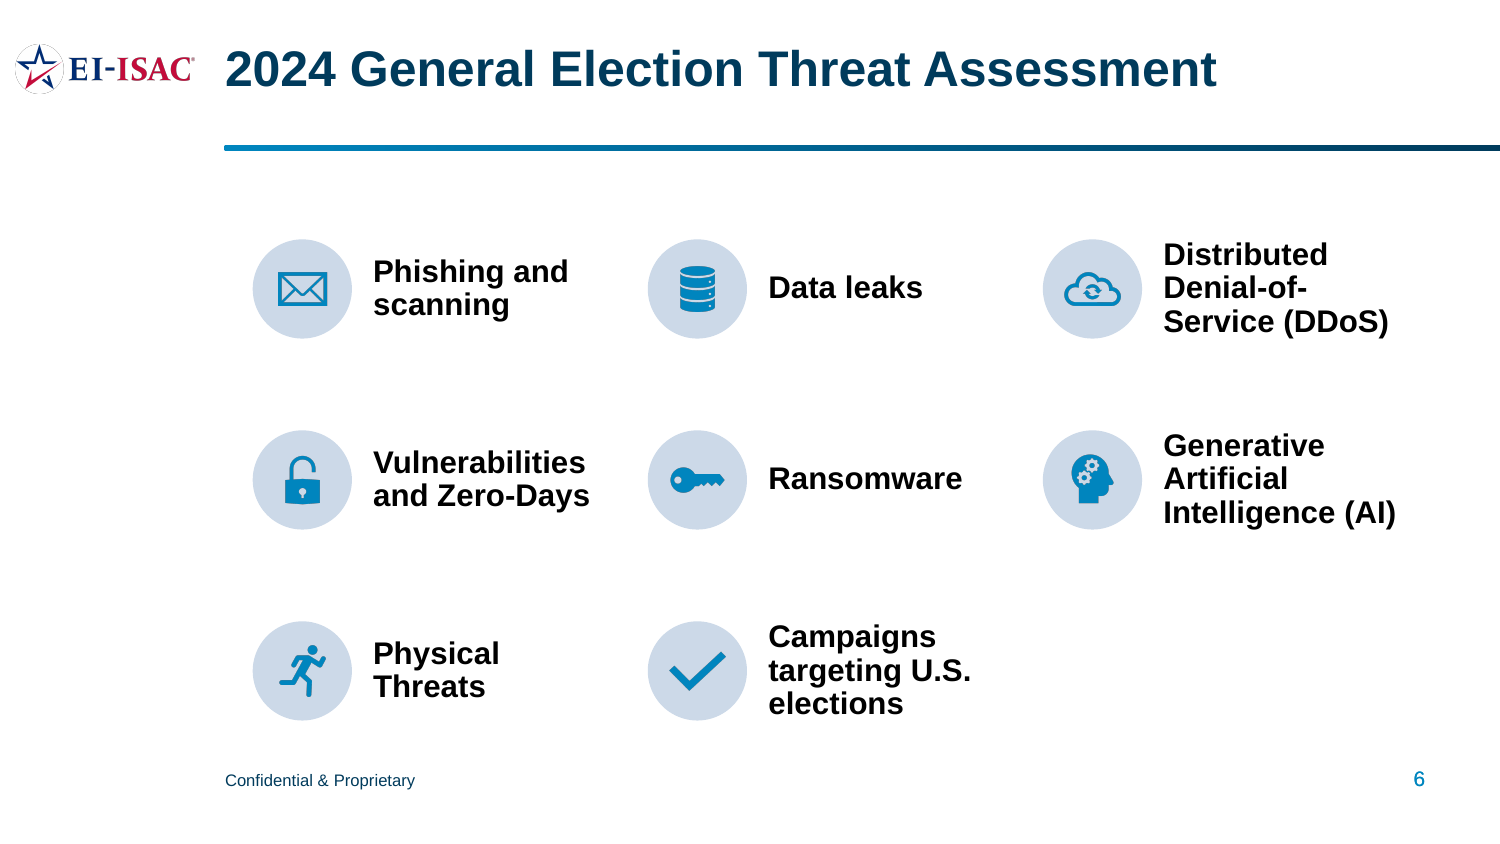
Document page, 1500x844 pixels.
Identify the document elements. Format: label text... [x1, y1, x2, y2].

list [224, 209, 1426, 751]
title 2024 General Election Threat Assessment [224, 0, 1426, 98]
slide_number 6 [1275, 765, 1425, 795]
picture [15, 44, 195, 94]
